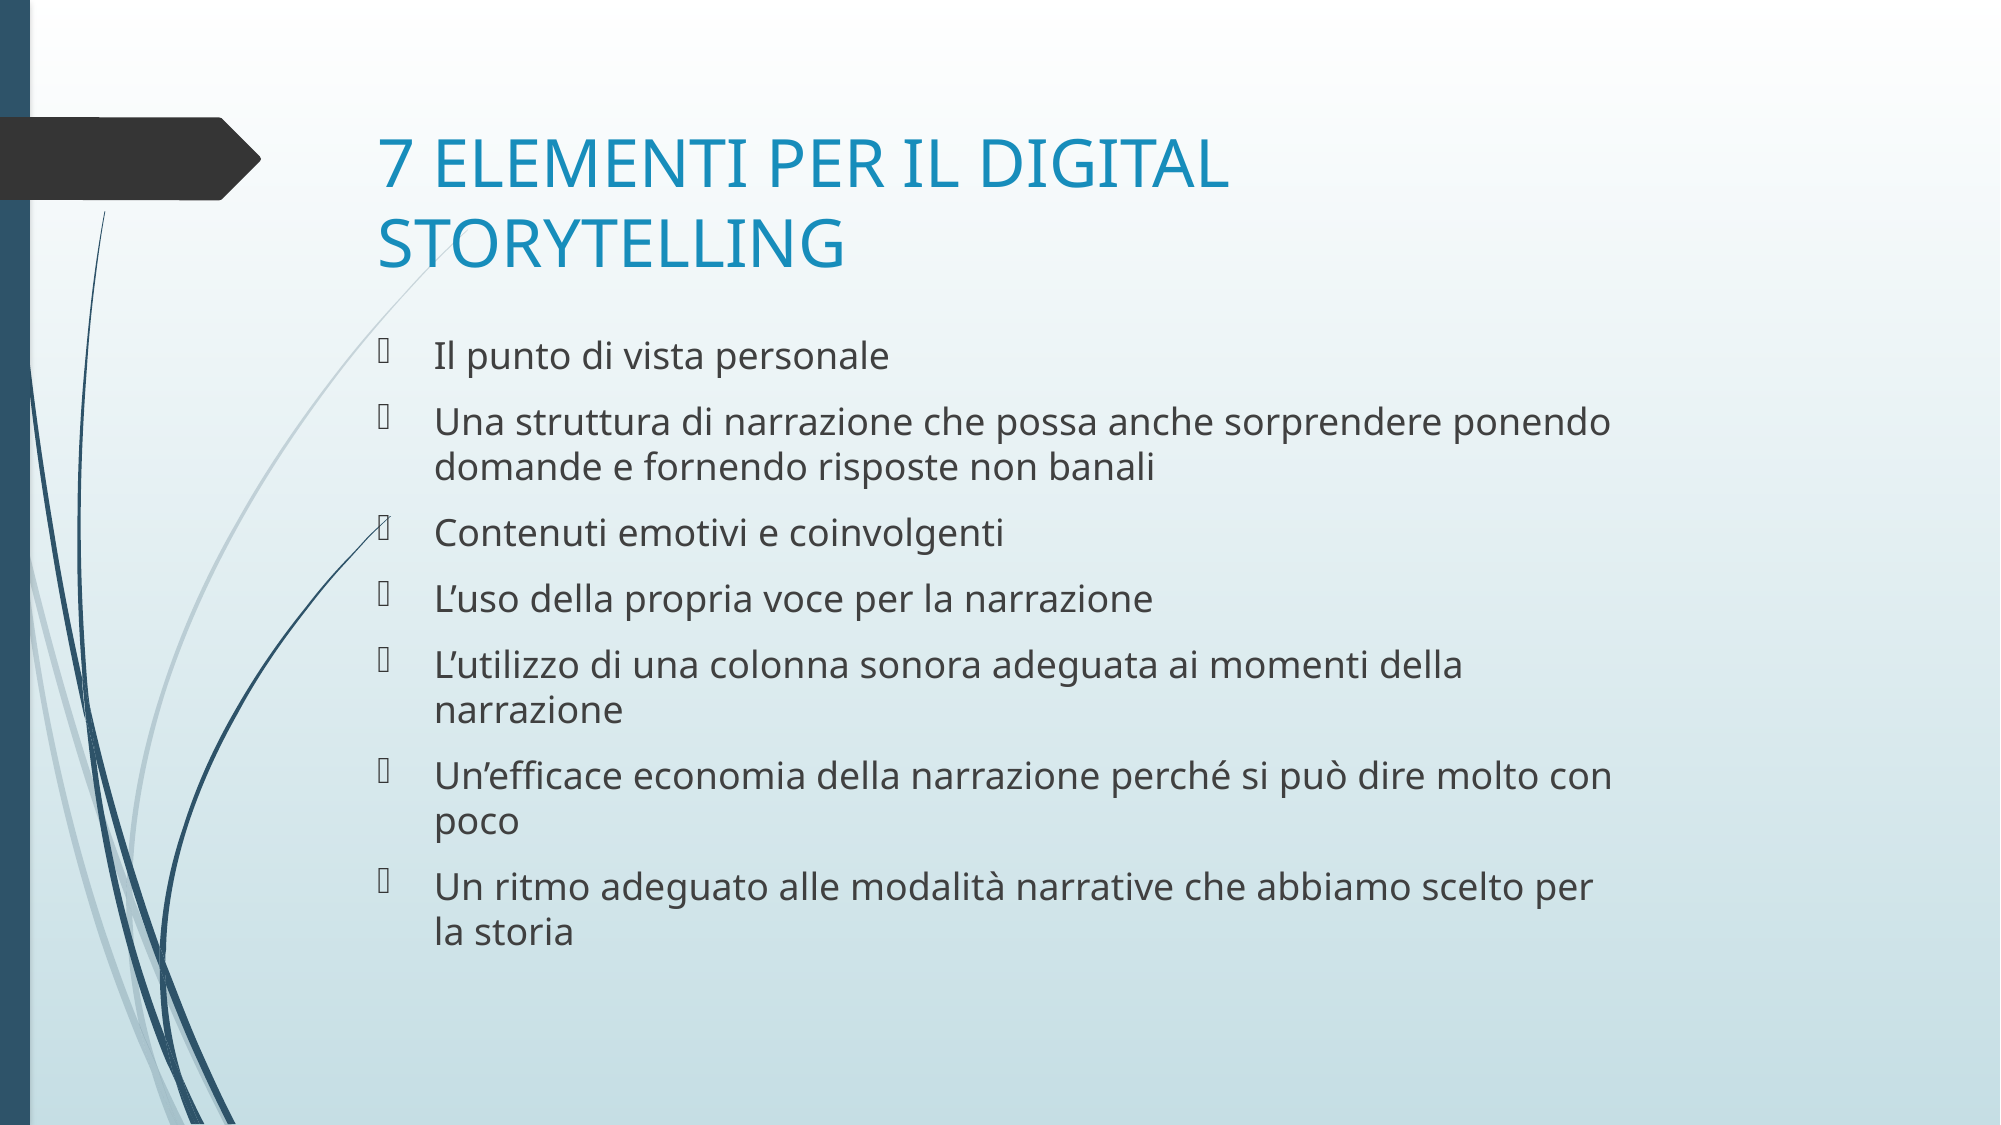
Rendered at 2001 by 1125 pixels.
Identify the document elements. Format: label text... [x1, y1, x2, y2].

list Il punto di vista personale Una struttura di narrazione che possa anche sorprendere ponendo domande e fornendo risposte non banali Contenuti emotivi e coinvolgenti L’uso della propria voce per la narrazione L’utilizzo di una colonna sonora adeguata ai momenti della narrazione Un’efficace economia della narrazione perché si può dire molto con poco Un ritmo adeguato alle modalità narrative che abbiamo scelto per la storia [362, 324, 1638, 1000]
title 7 ELEMENTI PER IL DIGITAL STORYTELLING [362, 113, 1638, 302]
